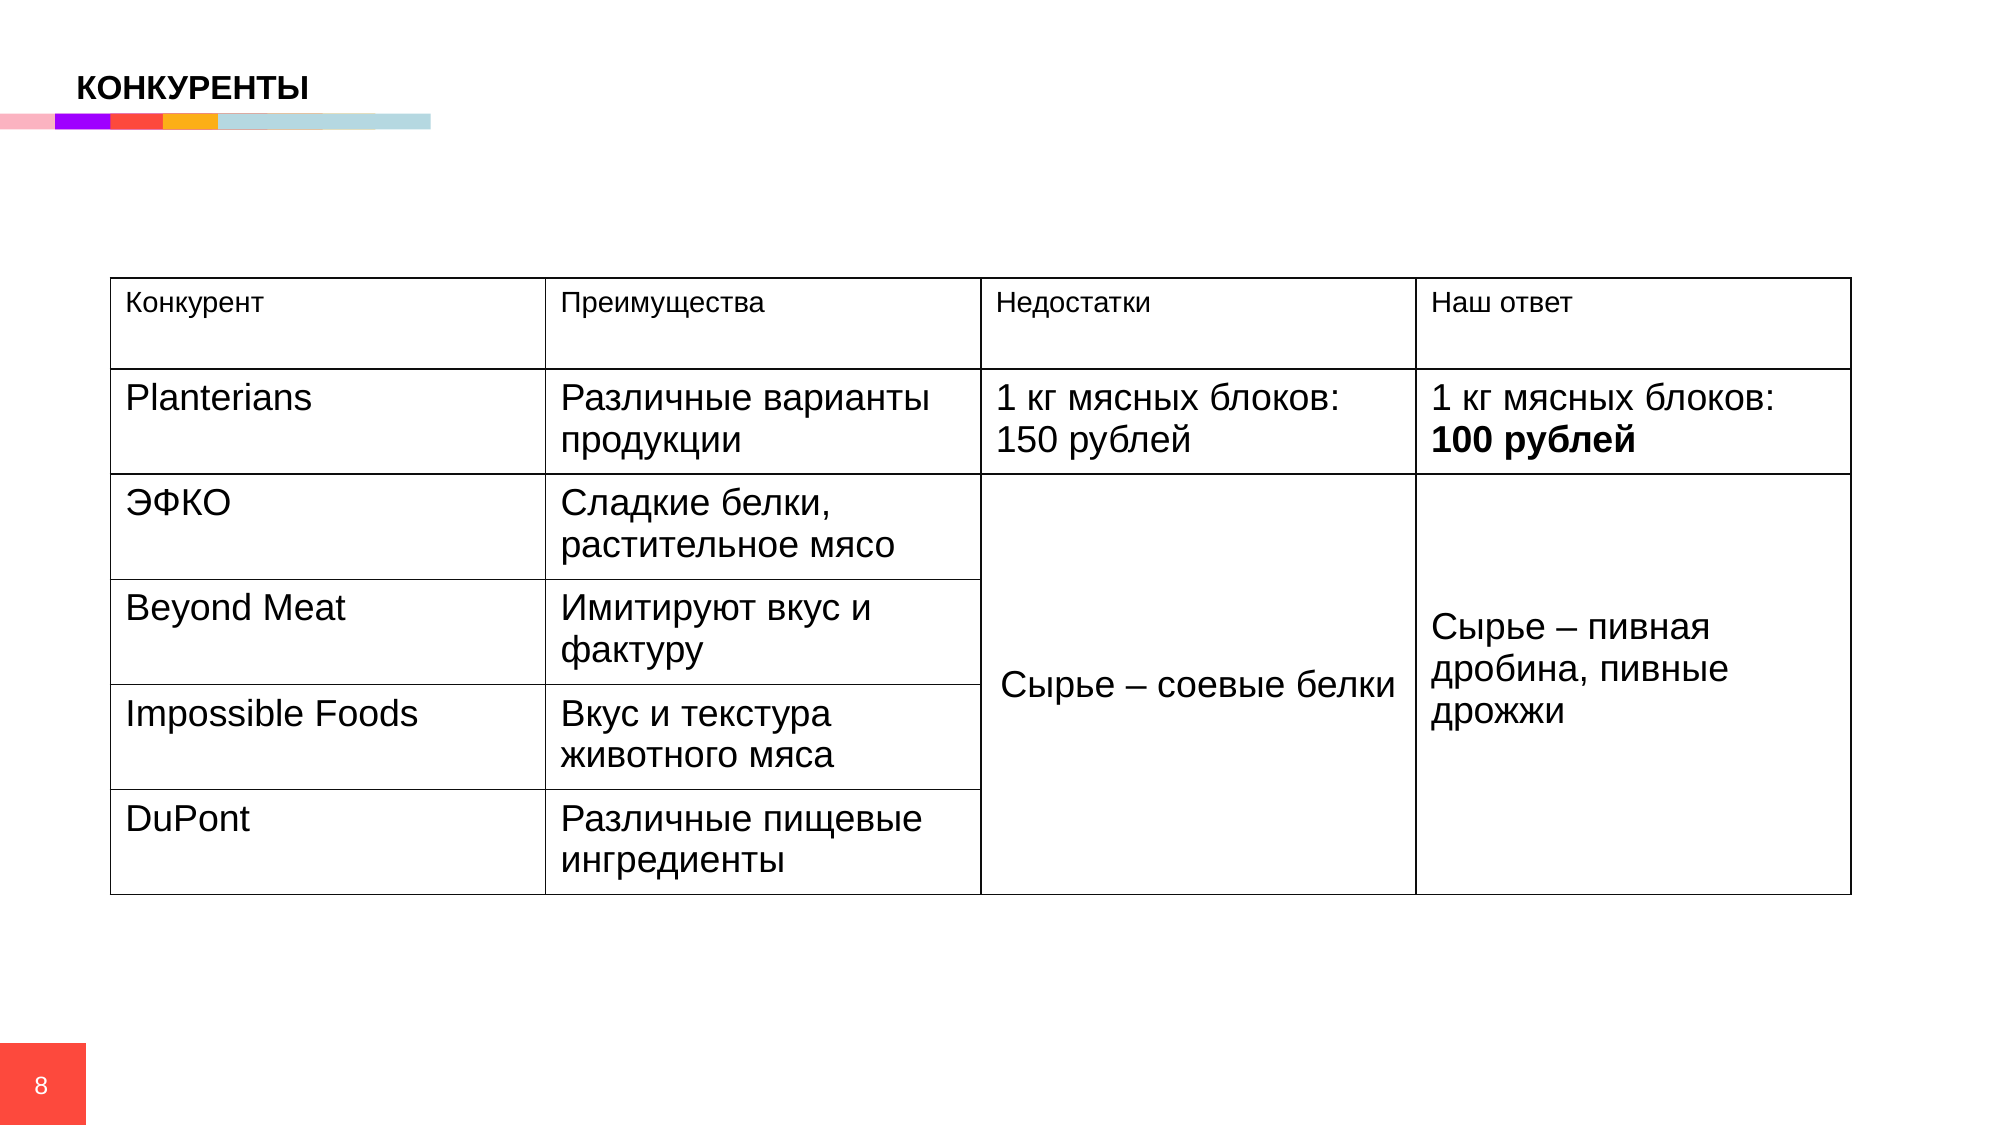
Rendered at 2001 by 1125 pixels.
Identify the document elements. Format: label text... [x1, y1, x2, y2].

table_cell 1 кг мясных блоков: 150 рублей [982, 370, 1415, 473]
table_cell DuPont [111, 790, 545, 894]
table_cell Имитируют вкус и фактуру [546, 580, 980, 684]
table_header Недостатки [982, 279, 1415, 368]
text_box КОНКУРЕНТЫ [68, 58, 1139, 114]
table_cell Вкус и текстура животного мяса [546, 685, 980, 789]
table_cell Planterians [111, 370, 545, 473]
table_cell Сырье – пивная дробина, пивные дрожжи [1417, 475, 1850, 894]
table_cell Сладкие белки, растительное мясо [546, 475, 980, 579]
table_cell Impossible Foods [111, 685, 545, 789]
table_cell Beyond Meat [111, 580, 545, 684]
table_cell Сырье – соевые белки [982, 475, 1415, 894]
table_cell Различные пищевые ингредиенты [546, 790, 980, 894]
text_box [0, 113, 431, 130]
table_header Преимущества [546, 279, 980, 368]
table_header Конкурент [111, 279, 545, 368]
table_cell 1 кг мясных блоков: 100 рублей [1417, 370, 1850, 473]
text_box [0, 1042, 87, 1125]
table_cell Различные варианты продукции [546, 370, 980, 473]
table_cell ЭФКО [111, 475, 545, 579]
table_header Наш ответ [1417, 279, 1850, 368]
